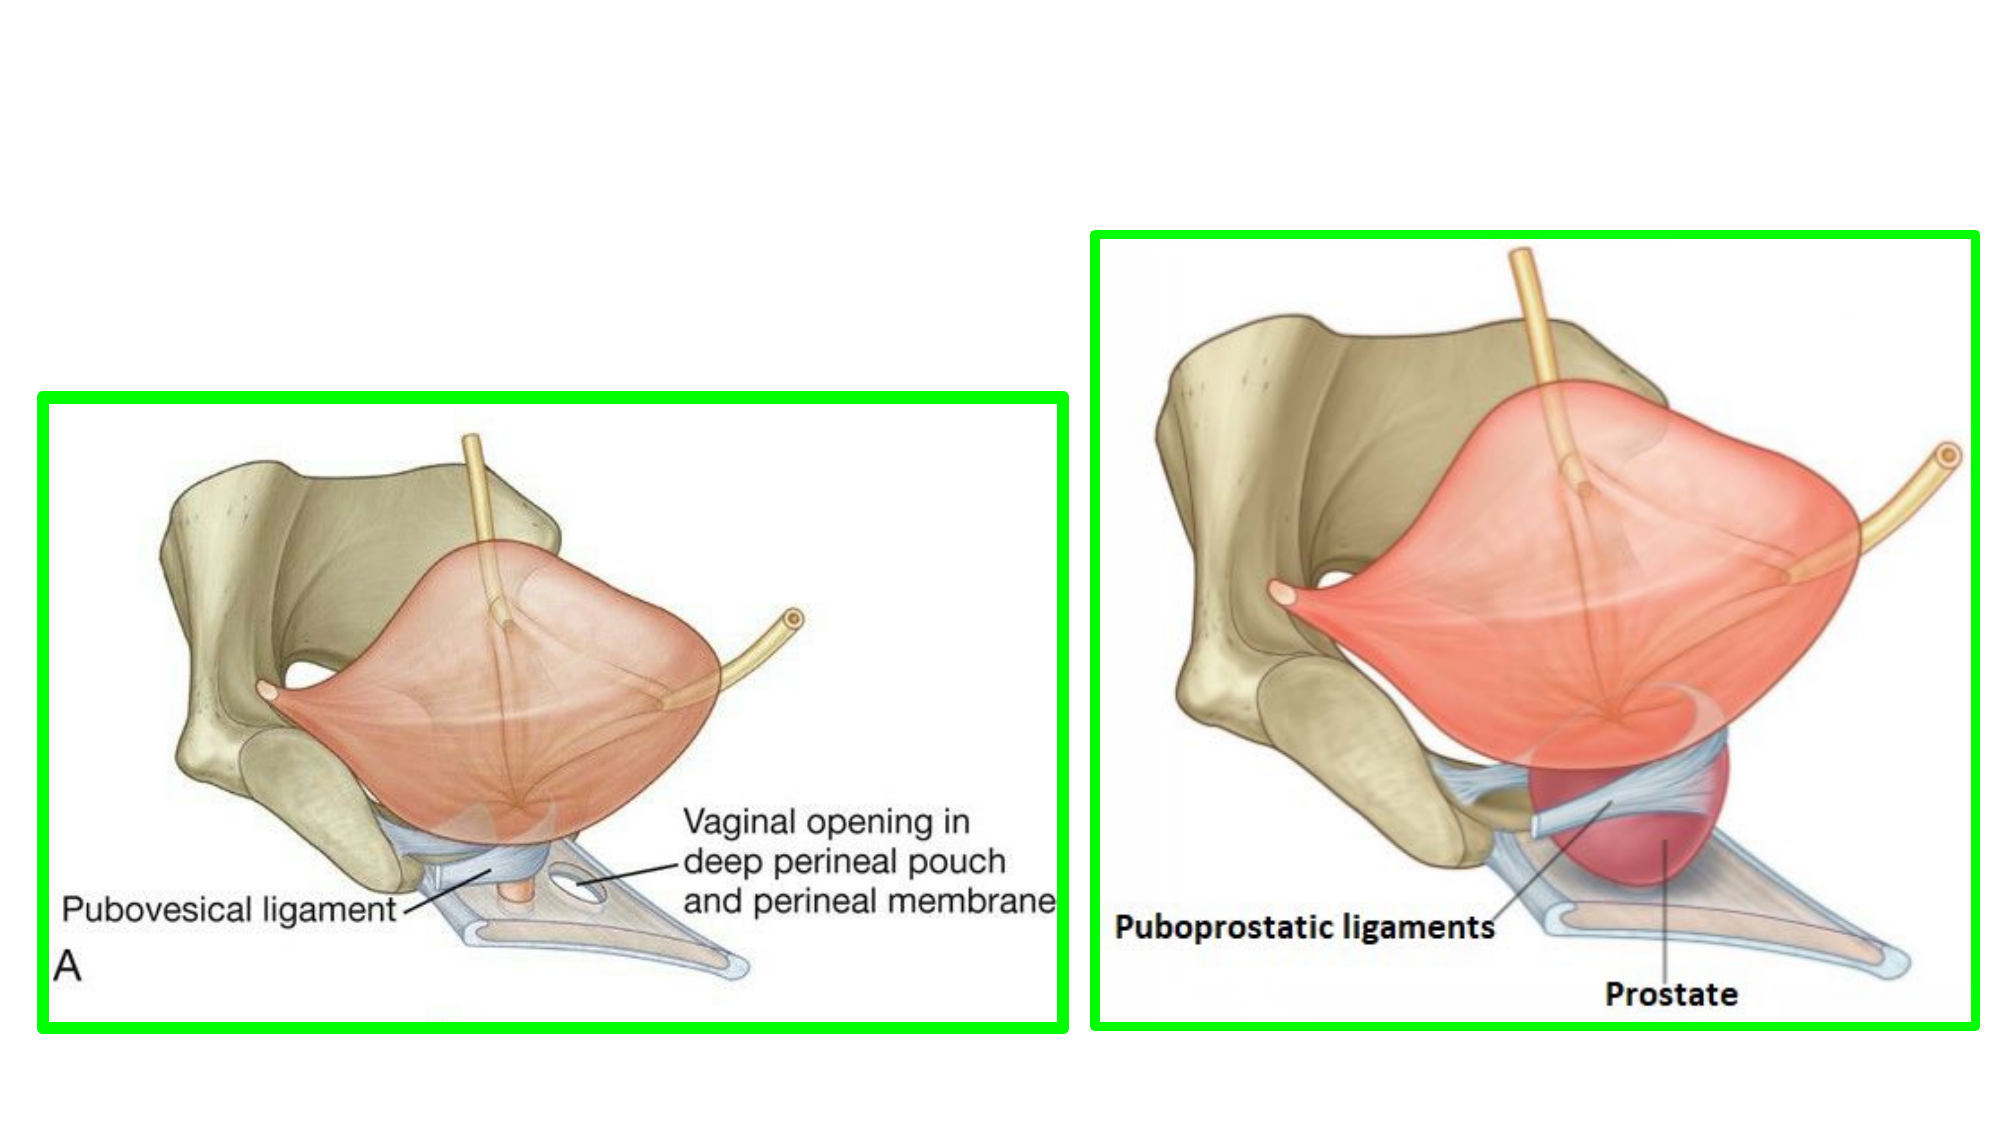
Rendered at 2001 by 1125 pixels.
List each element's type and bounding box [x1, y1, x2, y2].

picture [1099, 239, 1971, 1022]
picture [49, 403, 1057, 1022]
